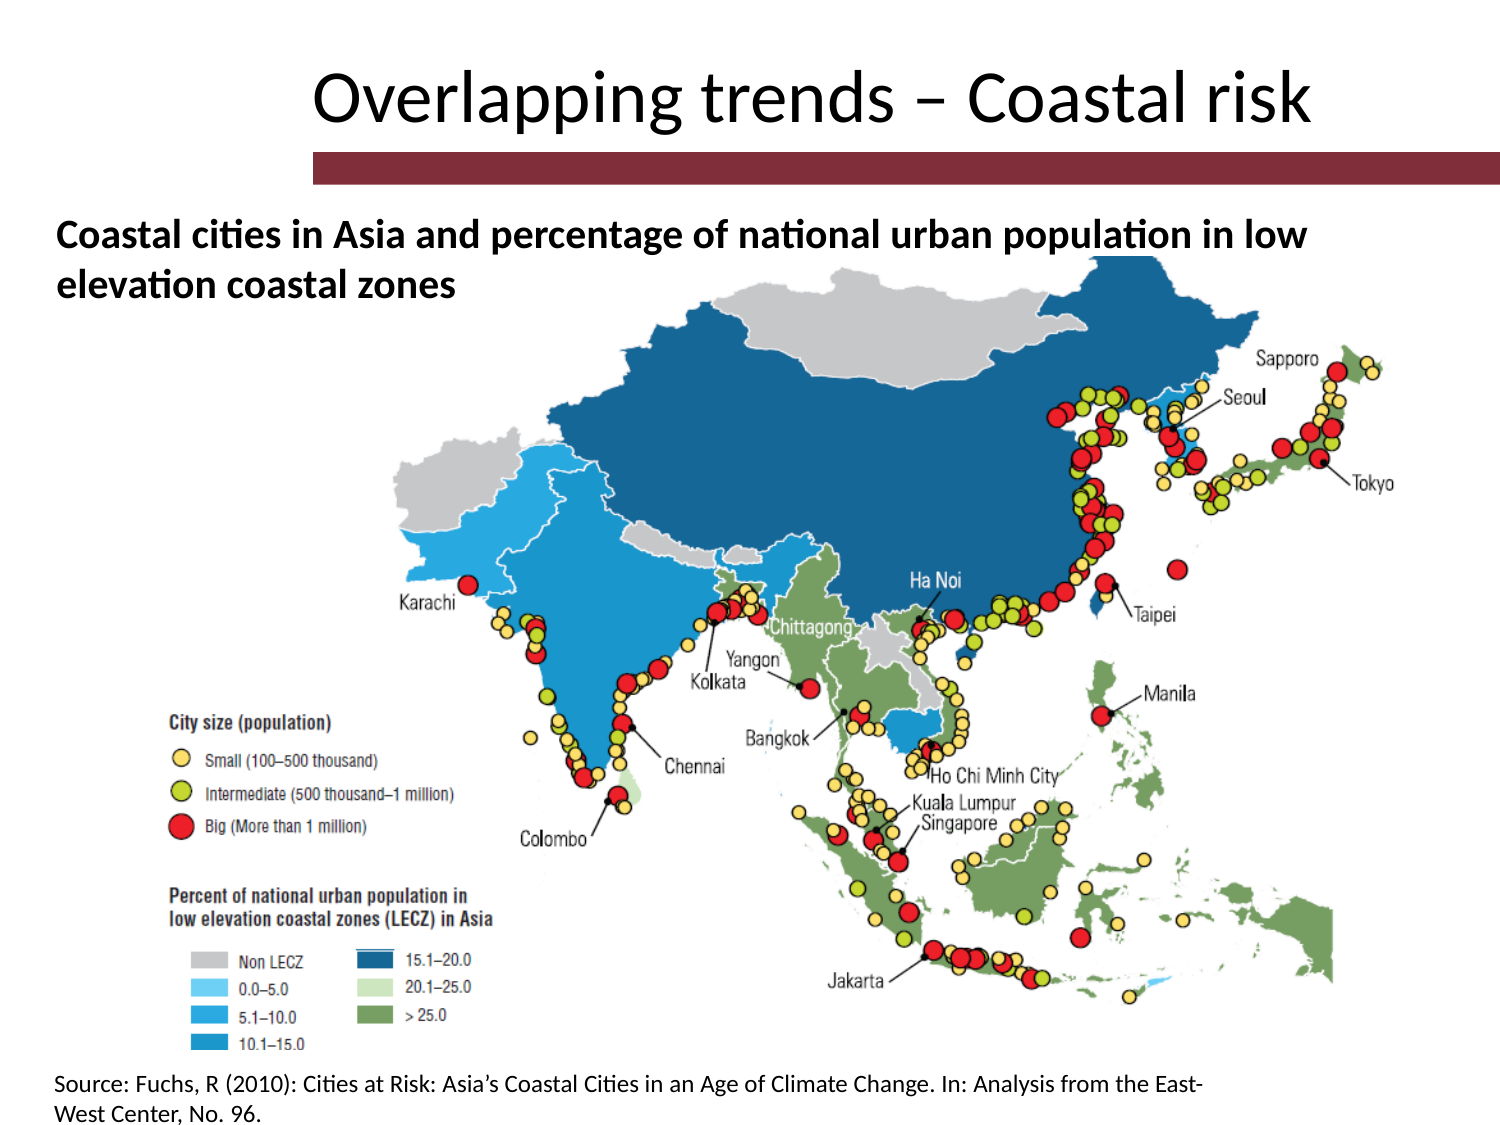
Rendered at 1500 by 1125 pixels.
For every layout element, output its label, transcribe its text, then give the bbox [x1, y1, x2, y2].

picture [141, 256, 1413, 1051]
text_box [311, 150, 1500, 187]
text_box Overlapping trends – Coastal risk [297, 0, 1500, 185]
text_box Coastal cities in Asia and percentage of national urban population in low elevation coastal zones [41, 199, 1418, 359]
text_box Source: Fuchs, R (2010): Cities at Risk: Asia’s Coastal Cities in an Age of Climate Change. In: Analysis from the East-West Center, No. 96. [39, 1060, 1242, 1125]
